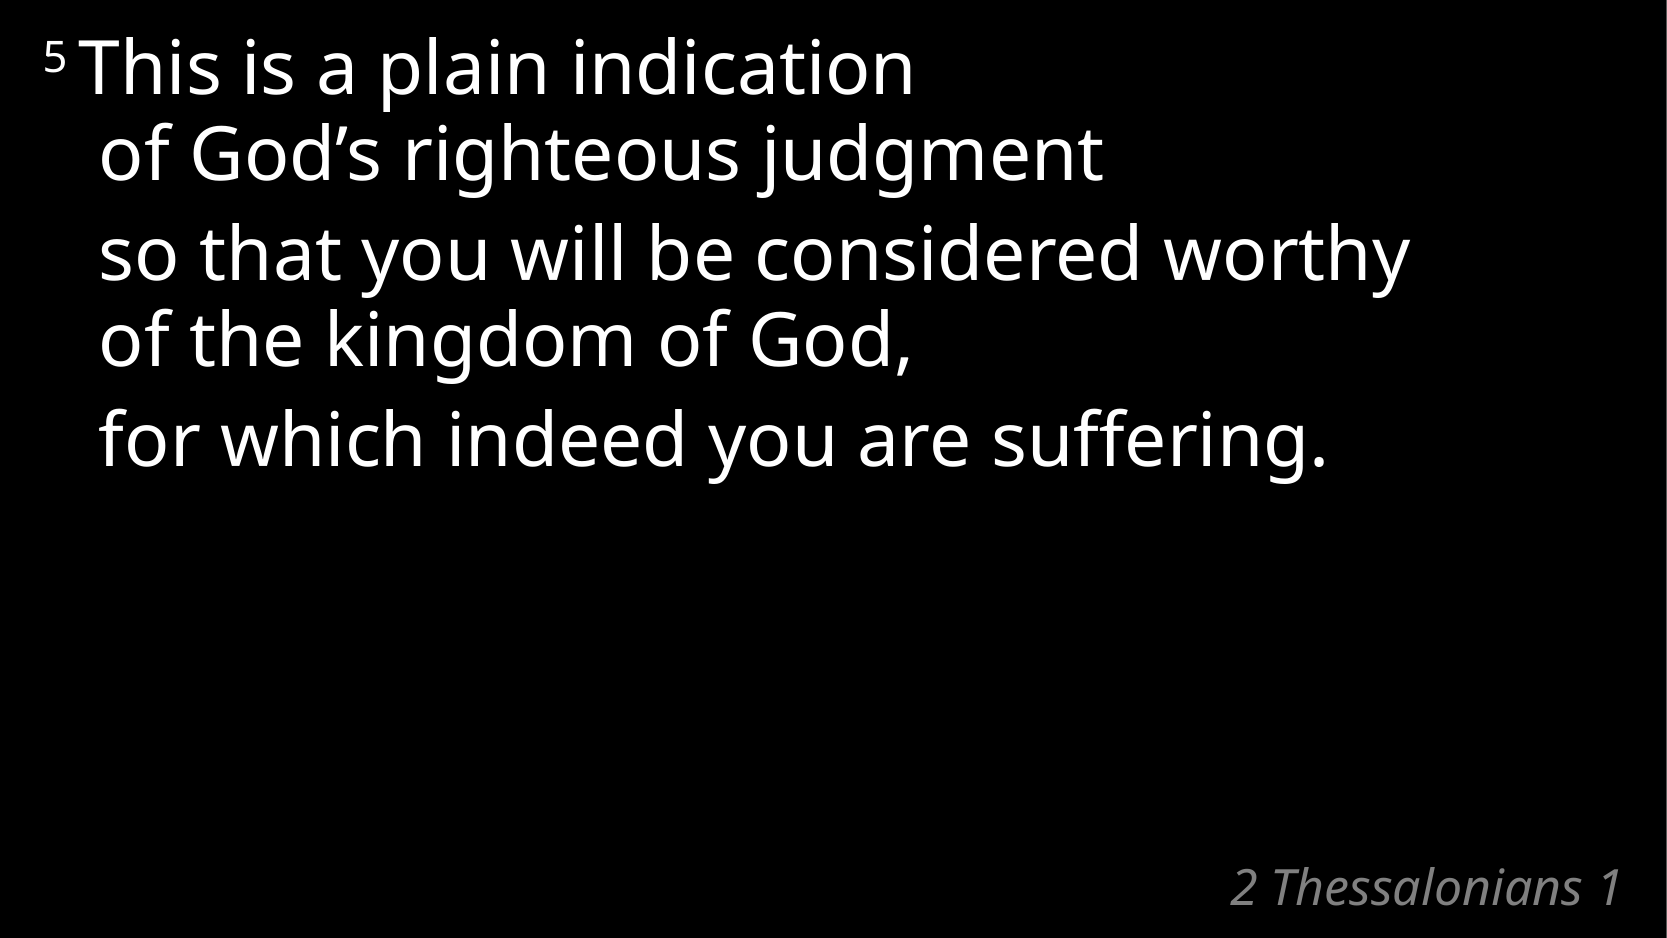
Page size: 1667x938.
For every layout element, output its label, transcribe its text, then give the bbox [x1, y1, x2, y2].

list 5 This is a plain indication of God’s righteous judgment so that you will be considered worthy of the kingdom of God, for which indeed you are suffering. [27, 18, 1640, 813]
title 2 Thessalonians 1 [1058, 834, 1640, 923]
